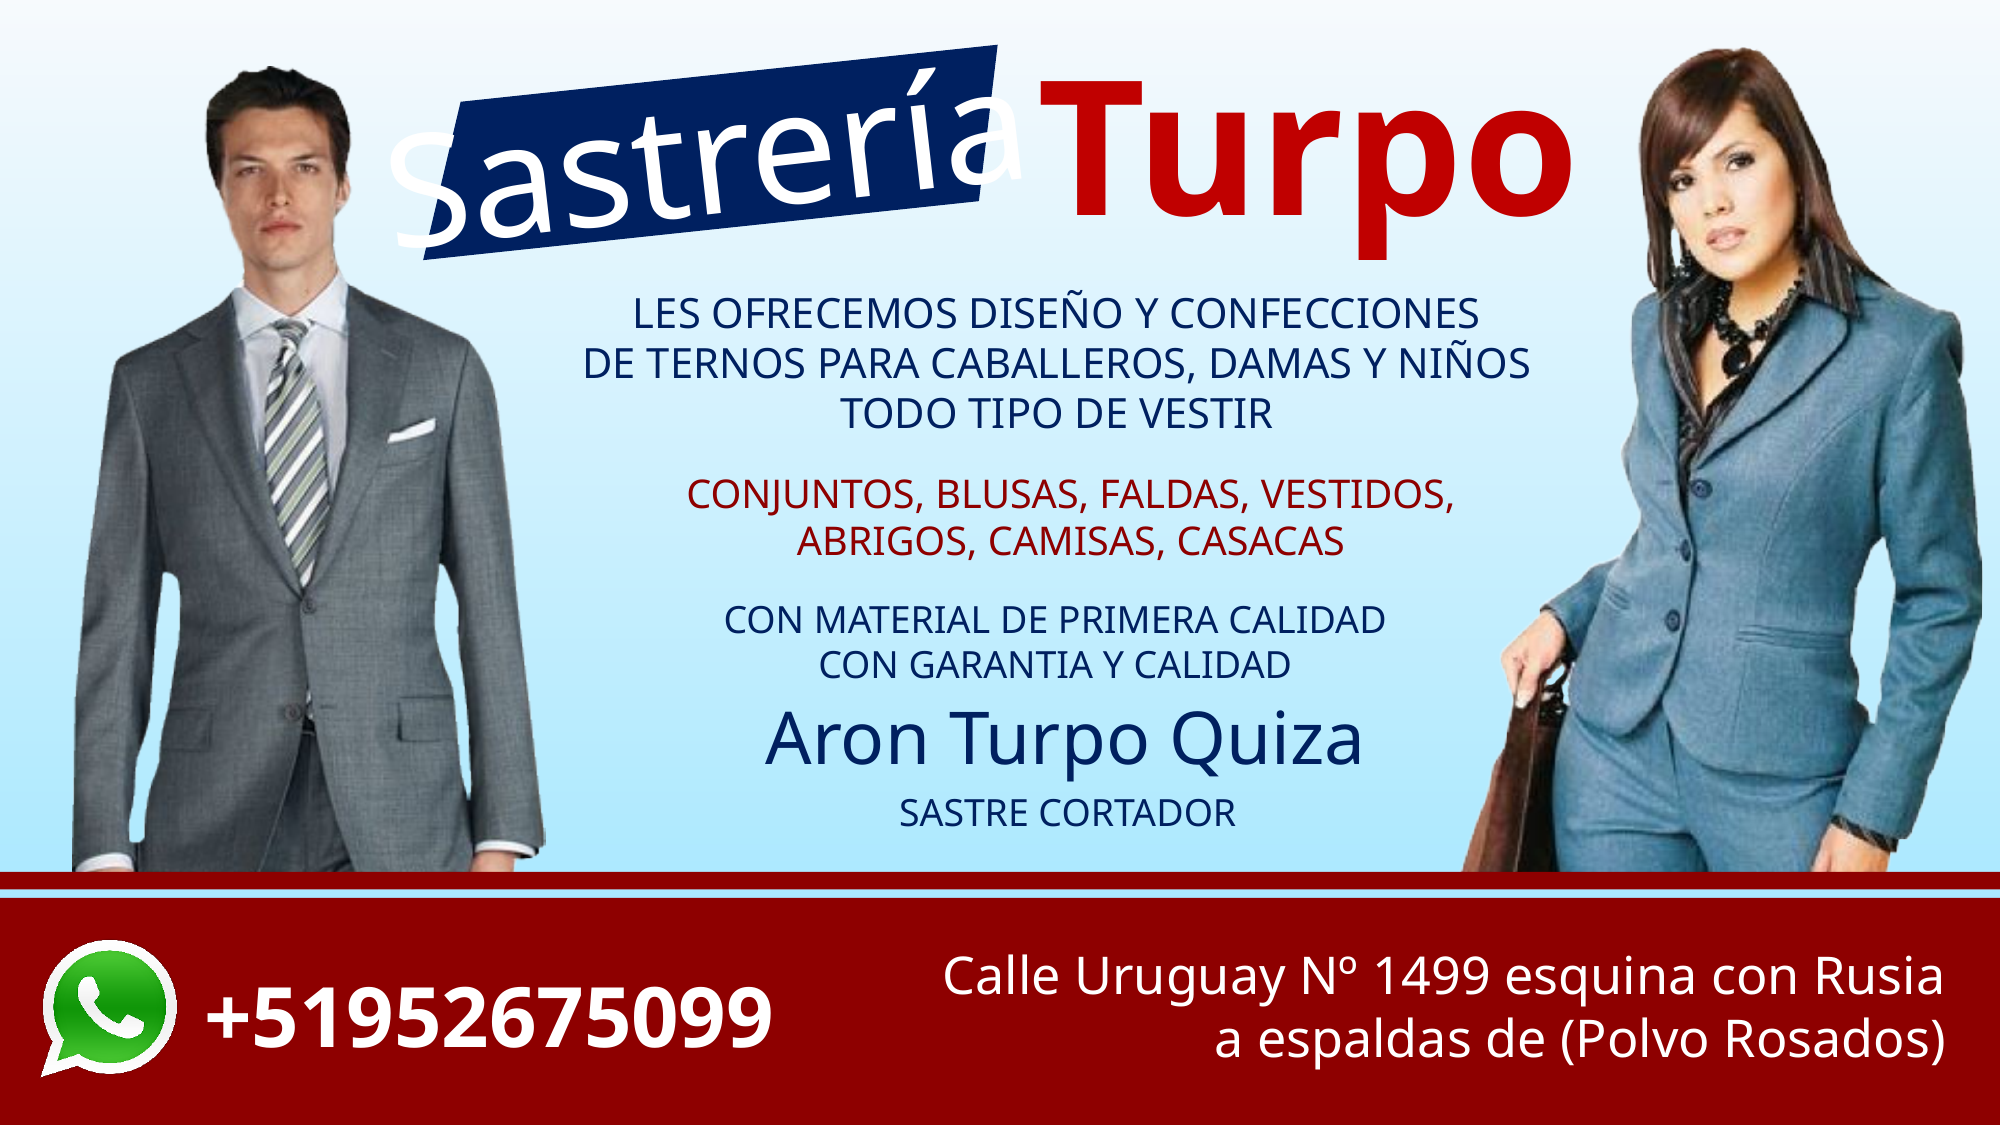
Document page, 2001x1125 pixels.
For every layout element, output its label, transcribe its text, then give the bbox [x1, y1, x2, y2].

text_box CON MATERIAL DE PRIMERA CALIDAD CON GARANTIA Y CALIDAD [708, 588, 1403, 693]
picture [72, 66, 546, 886]
text_box Calle Uruguay Nº 1499 esquina con Rusia a espaldas de (Polvo Rosados) [927, 935, 1961, 1075]
text_box +51952675099 [189, 956, 789, 1072]
text_box Turpo [1022, 20, 1596, 261]
text_box [0, 897, 2000, 1125]
picture [1458, 46, 1983, 872]
text_box [0, 871, 2000, 890]
text_box Aron Turpo Quiza [750, 684, 1381, 787]
picture [39, 938, 178, 1078]
text_box LES OFRECEMOS DISEÑO Y CONFECCIONES DE TERNOS PARA CABALLEROS, DAMAS Y NIÑOS TODO TIPO DE VESTIR [567, 279, 1458, 445]
text_box Sastrería [546, 12, 1054, 272]
text_box SASTRE CORTADOR [884, 781, 1252, 842]
text_box CONJUNTOS, BLUSAS, FALDAS, VESTIDOS, ABRIGOS, CAMISAS, CASACAS [671, 461, 1458, 571]
